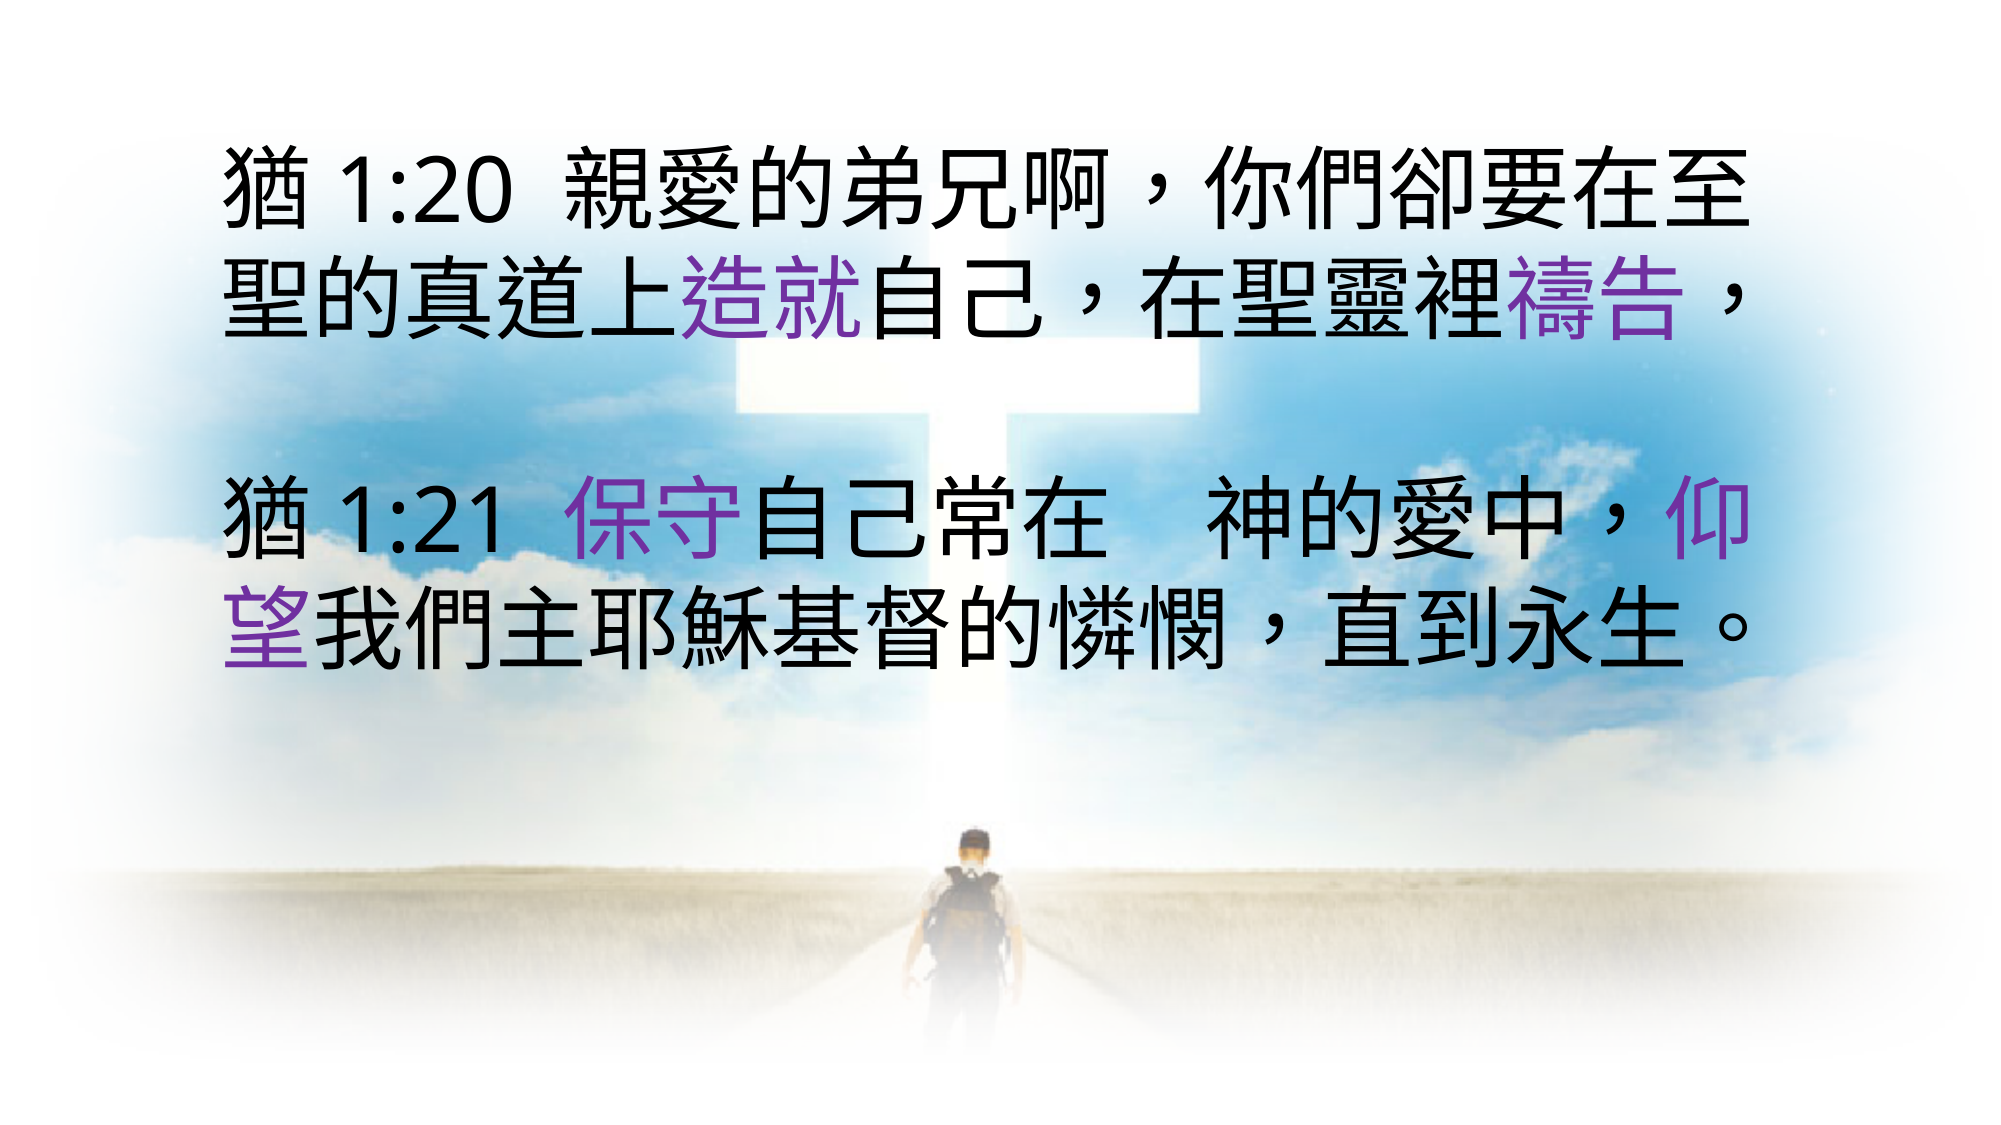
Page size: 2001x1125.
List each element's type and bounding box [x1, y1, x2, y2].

picture [25, 123, 2000, 1070]
